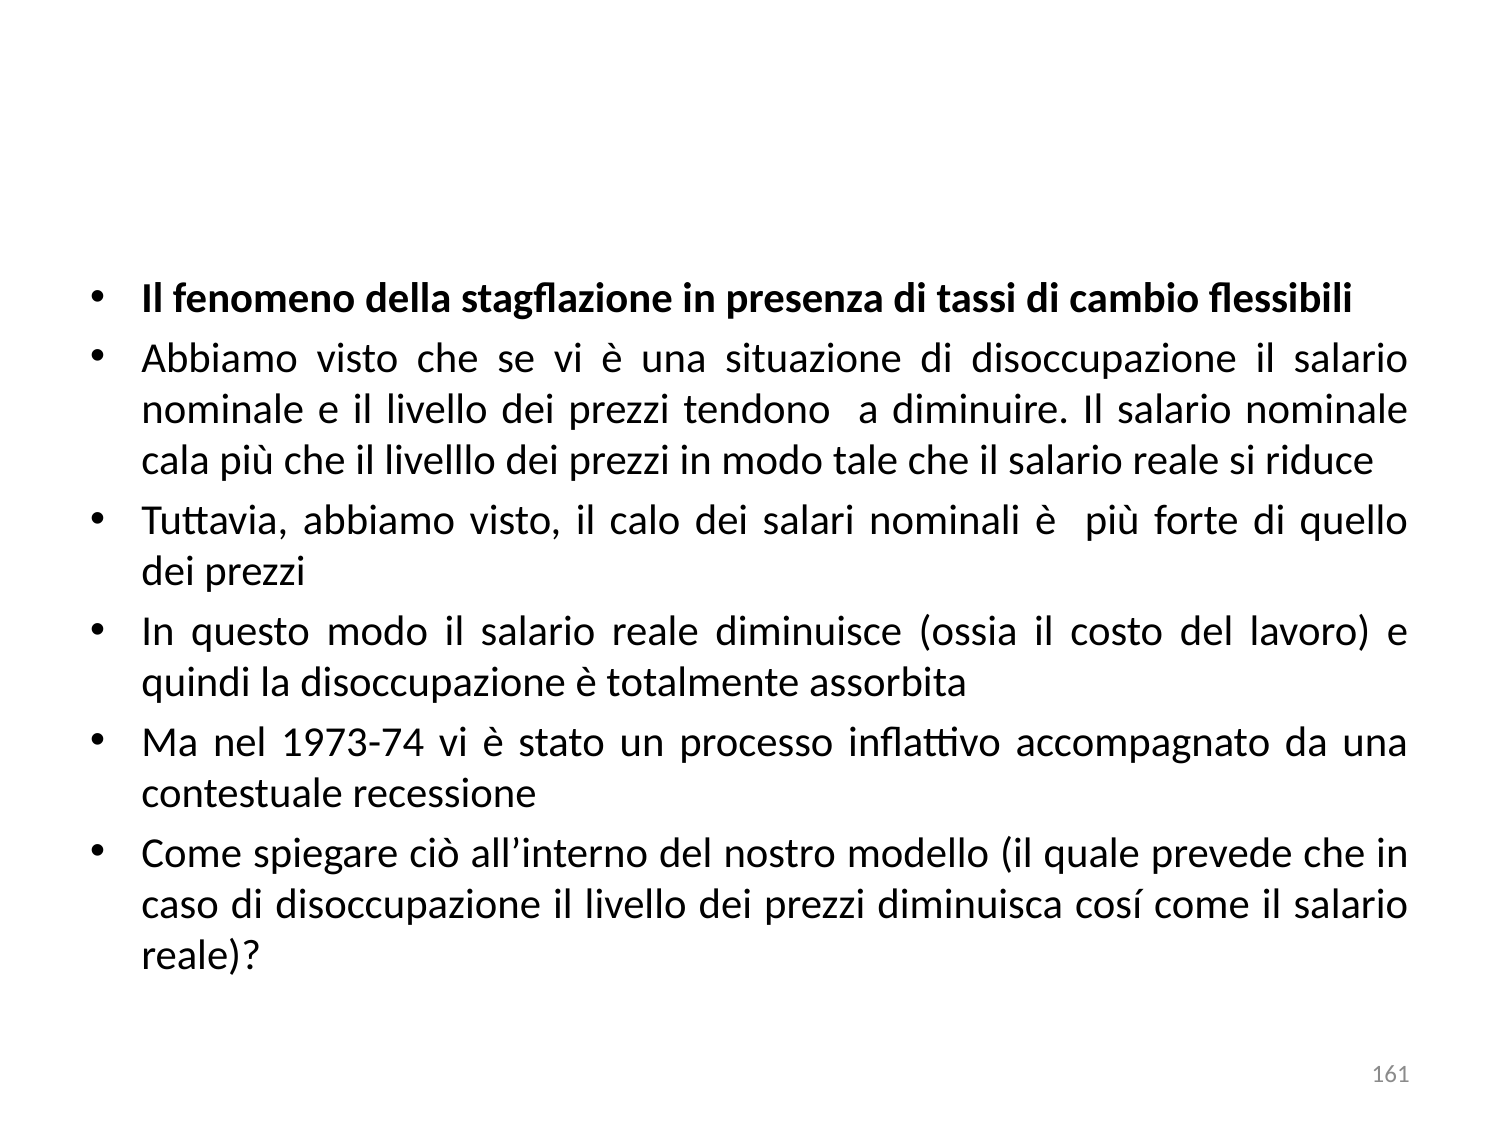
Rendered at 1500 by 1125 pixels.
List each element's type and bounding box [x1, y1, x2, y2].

slide_number [1074, 1042, 1425, 1103]
list [75, 262, 1425, 1005]
